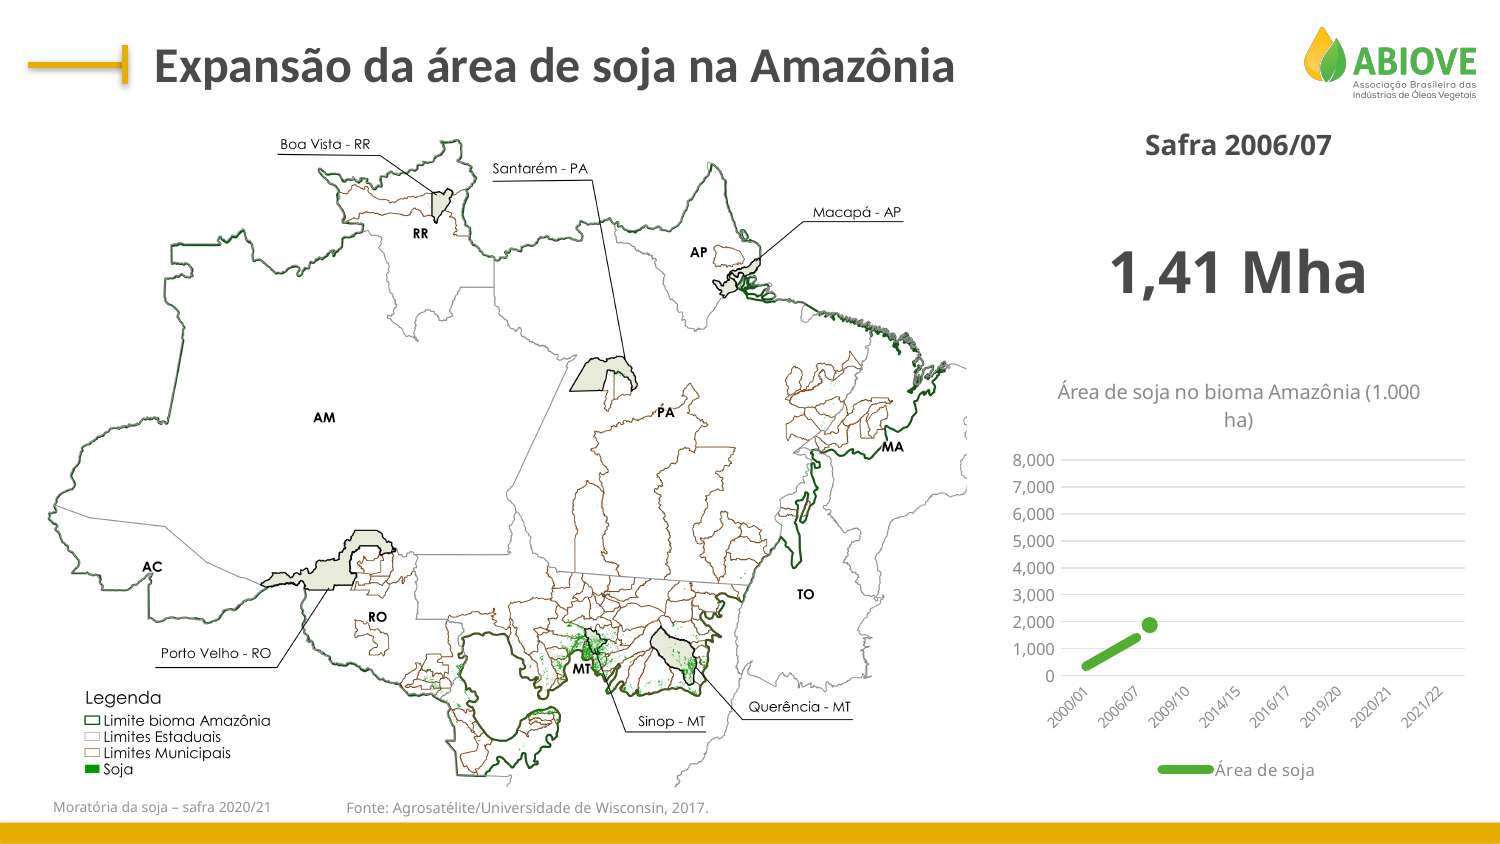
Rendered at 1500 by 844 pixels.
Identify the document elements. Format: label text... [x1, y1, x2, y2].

chart [1002, 354, 1475, 788]
picture [12, 115, 974, 796]
text_box Fonte: Agrosatélite/Universidade de Wisconsin, 2017. [335, 793, 1144, 821]
picture [1303, 10, 1478, 102]
text_box Safra 2006/07 [1003, 115, 1475, 174]
text_box 1,41 Mha [1003, 209, 1475, 331]
text_box Expansão da área de soja na Amazônia [139, 16, 1288, 109]
title Moratória da soja – safra 2020/21 [0, 800, 326, 816]
text_box [0, 822, 1500, 844]
